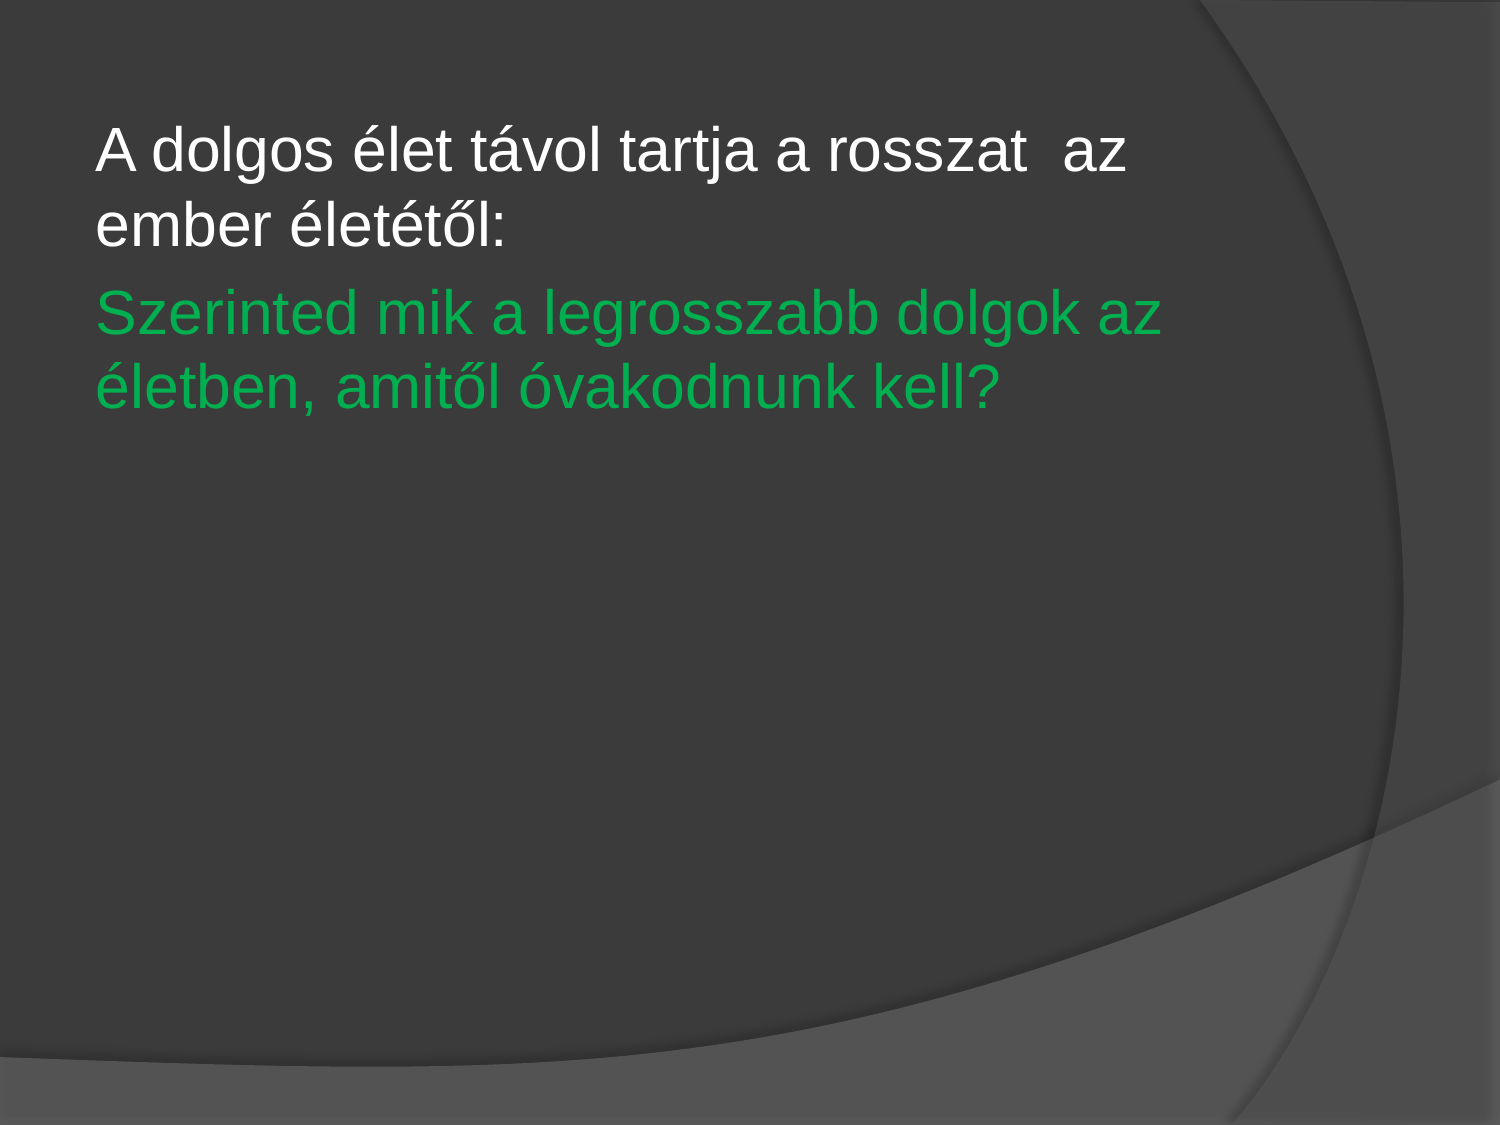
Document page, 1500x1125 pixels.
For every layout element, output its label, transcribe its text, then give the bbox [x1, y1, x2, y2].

list A dolgos élet távol tartja a rosszat az ember életétől: Szerinted mik a legrosszabb dolgok az életben, amitől óvakodnunk kell? [75, 101, 1300, 1005]
